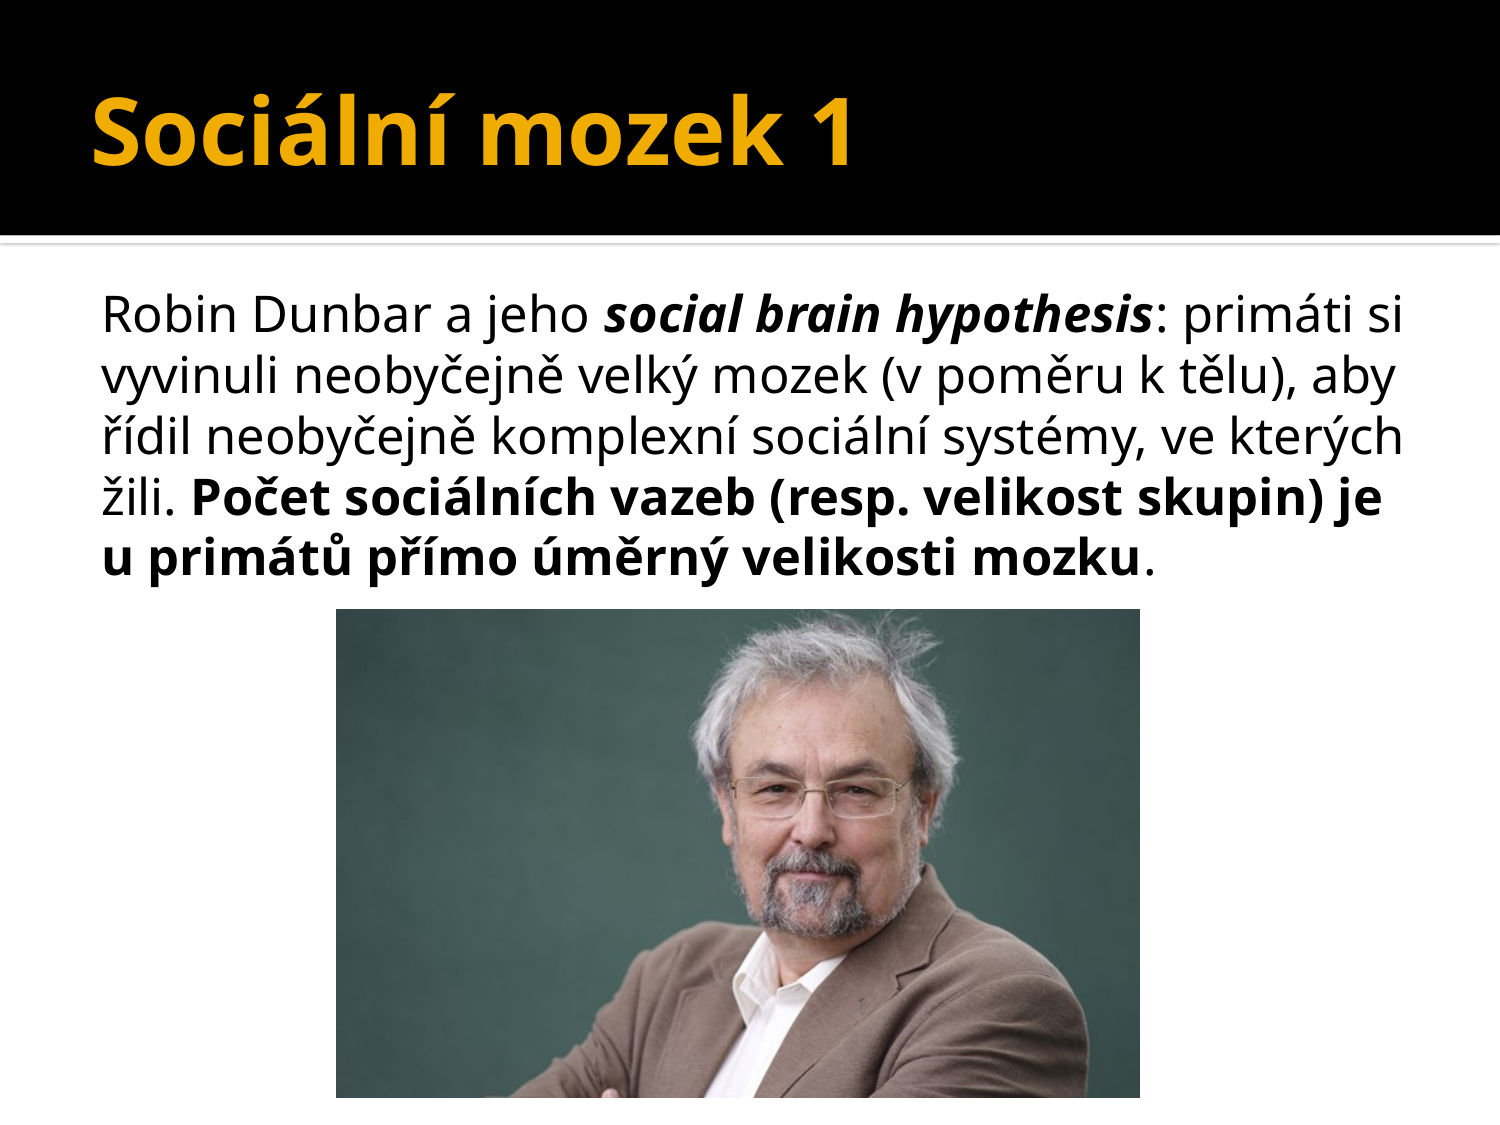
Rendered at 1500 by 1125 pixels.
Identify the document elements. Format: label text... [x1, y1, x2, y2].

list Robin Dunbar a jeho social brain hypothesis: primáti si vyvinuli neobyčejně velký mozek (v poměru k tělu), aby řídil neobyčejně komplexní sociální systémy, ve kterých žili. Počet sociálních vazeb (resp. velikost skupin) je u primátů přímo úměrný velikosti mozku. [75, 267, 1425, 646]
picture [336, 609, 1140, 1098]
title Sociální mozek 1 [75, 25, 1425, 231]
